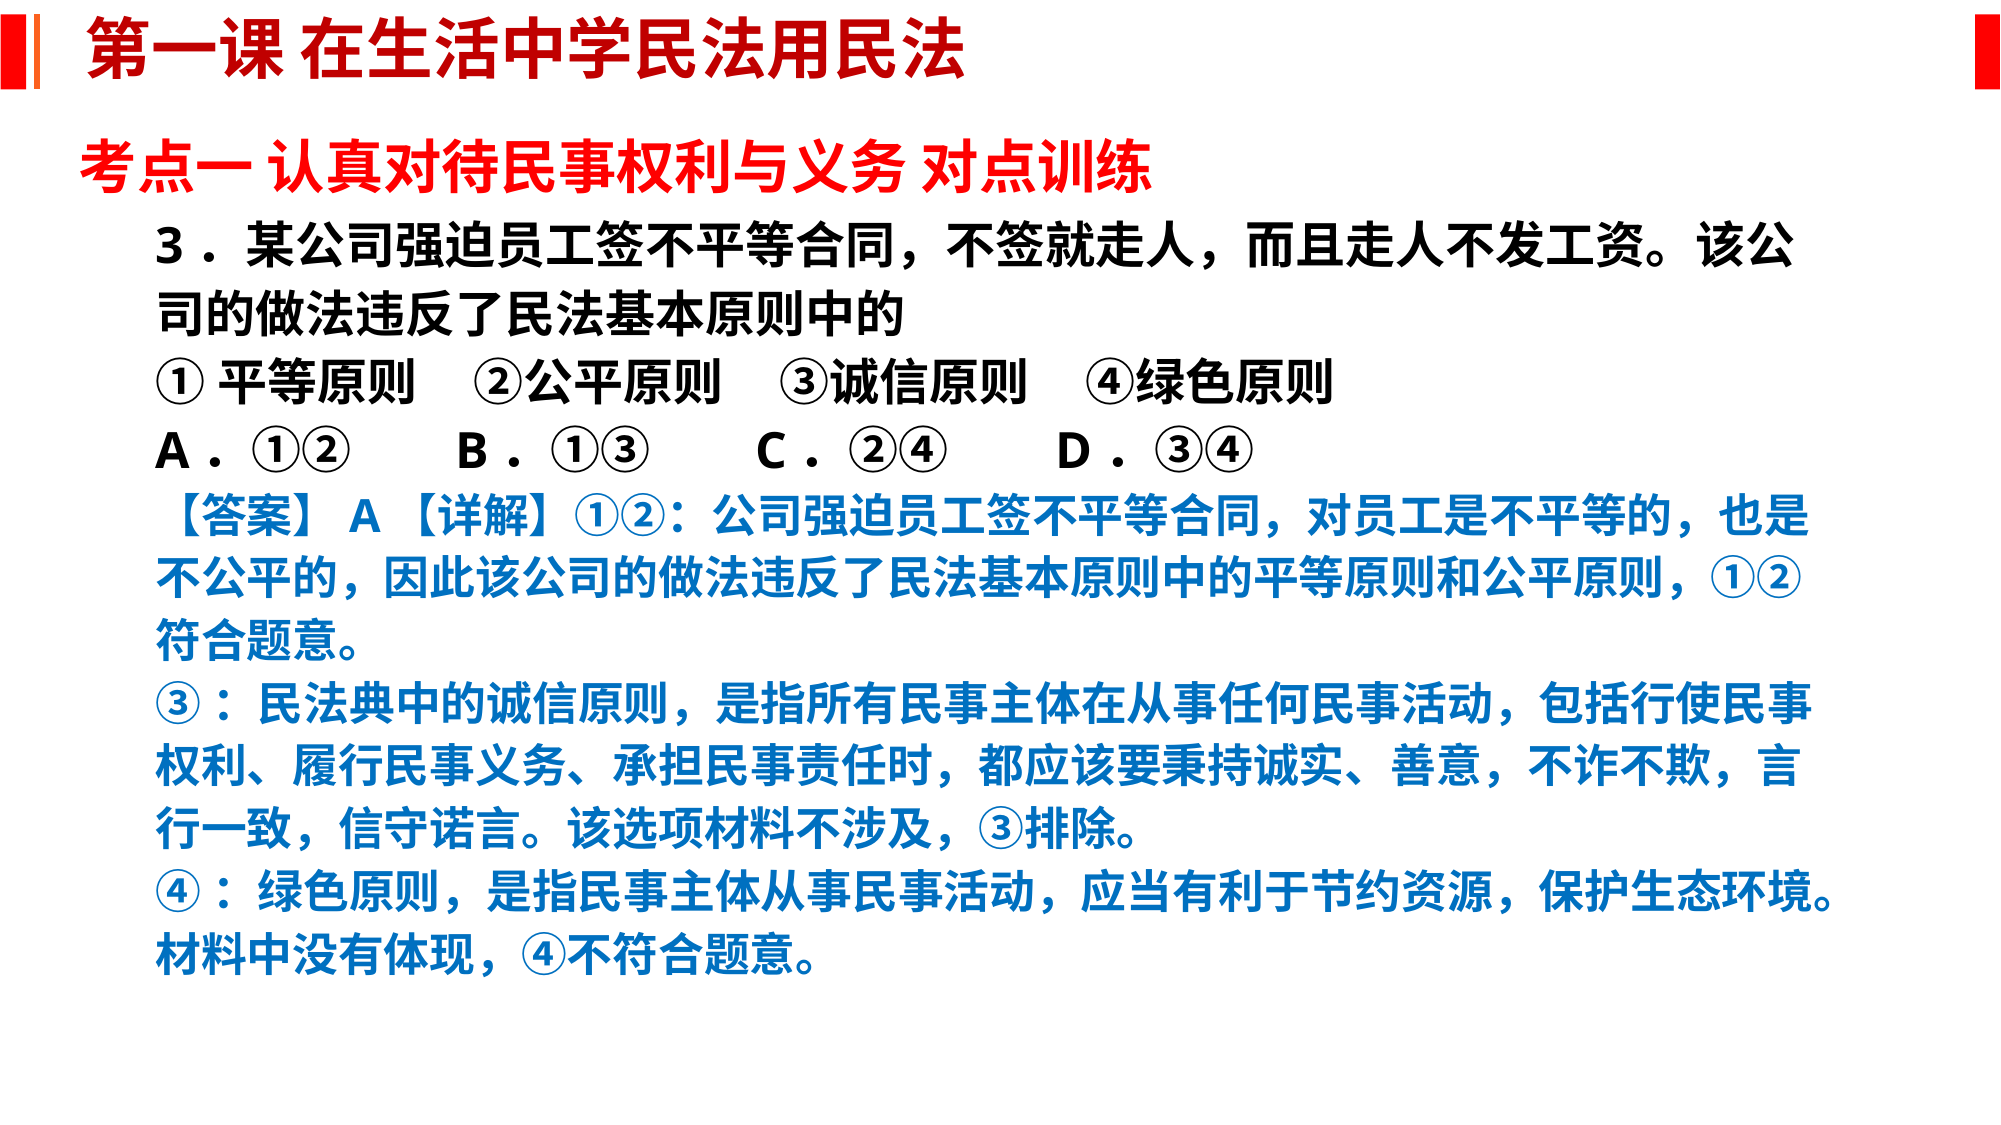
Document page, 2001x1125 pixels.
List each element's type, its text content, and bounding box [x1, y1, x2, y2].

text_box 考点一 认真对待民事权利与义务 对点训练 [64, 96, 1188, 208]
text_box 3．某公司强迫员工签不平等合同，不签就走人，而且走人不发工资。该公司的做法违反了民法基本原则中的 ①平等原则 ②公平原则 ③诚信原则 ④绿色原则 A．①② B．①③ C．②④ D．③④ 【答案】A【详解】①②：公司强迫员工签不平等合同，对员工是不平等的，也是不公平的，因此该公司的做法违反了民法基本原则中的平等原则和公平原则，①②符合题意。 ③：民法典中的诚信原则，是指所有民事主体在从事任何民事活动，包括行使民事权利、履行民事义务、承担民事责任时，都应该要秉持诚实、善意，不诈不欺，言行一致，信守诺言。该选项材料不涉及，③排除。 ④：绿色原则，是指民事主体从事民事活动，应当有利于节约资源，保护生态环境。材料中没有体现，④不符合题意。 [140, 197, 1860, 988]
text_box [0, 0, 2000, 96]
